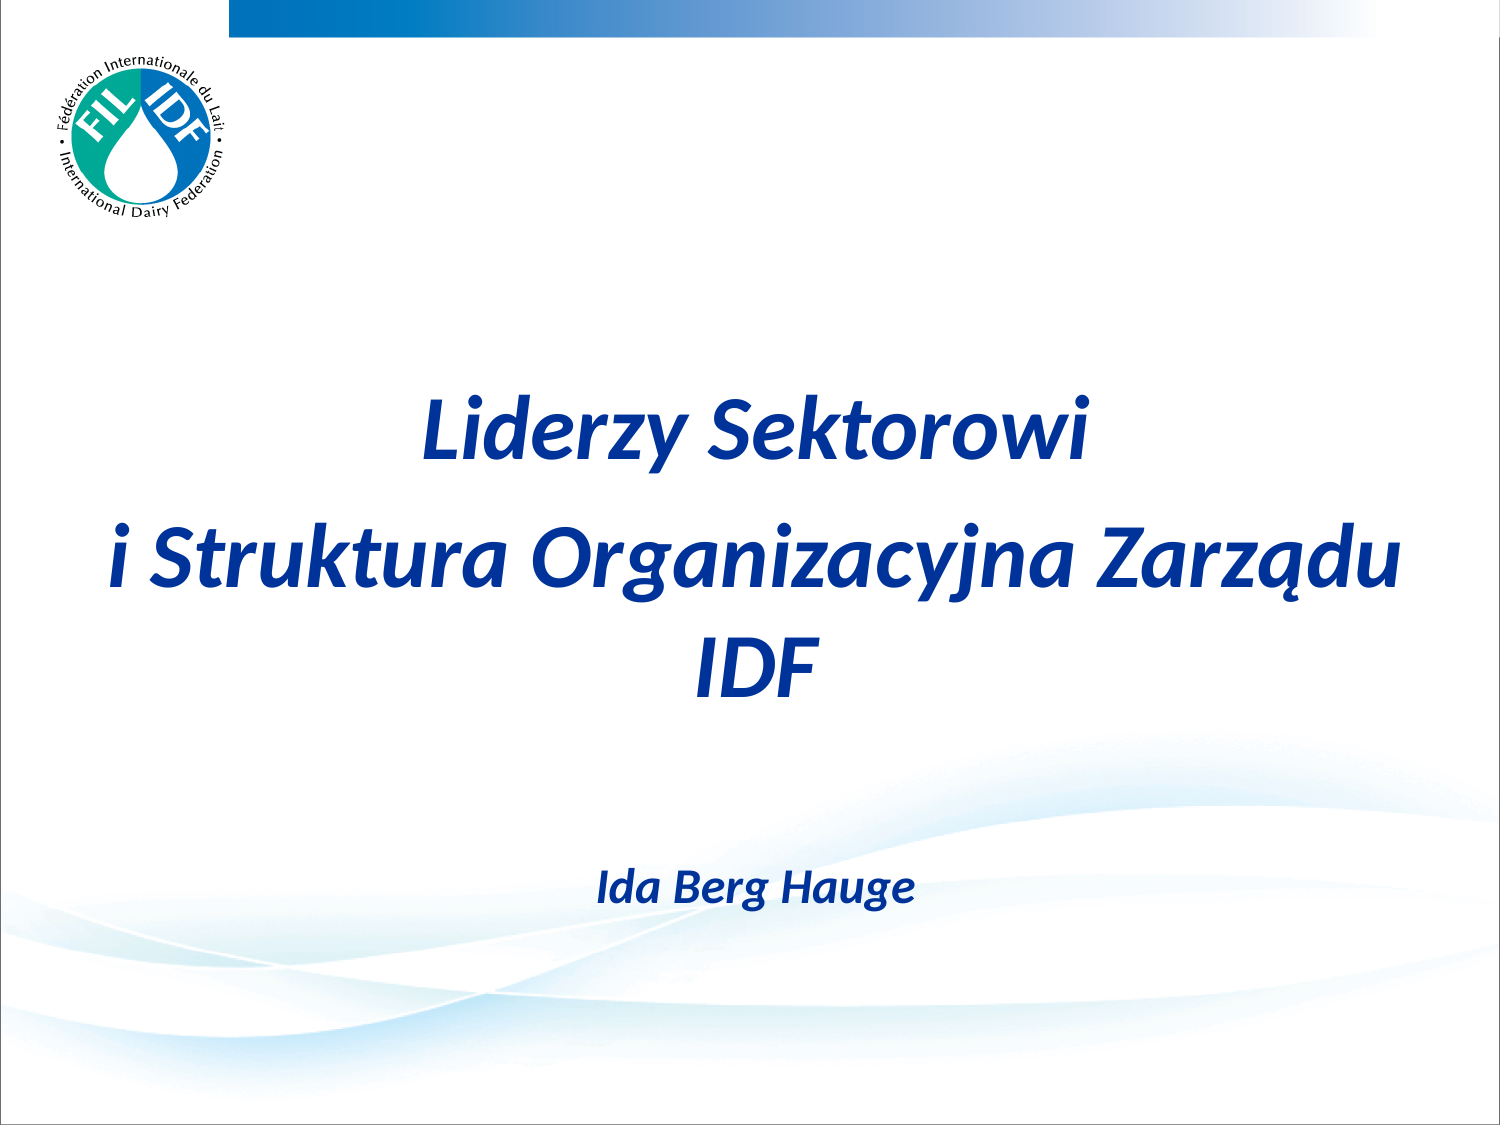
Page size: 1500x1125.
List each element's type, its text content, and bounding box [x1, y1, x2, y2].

list Liderzy Sektorowi i Struktura Organizacyjna Zarządu IDF Ida Berg Hauge [52, 231, 1459, 977]
picture [0, 0, 1500, 1125]
